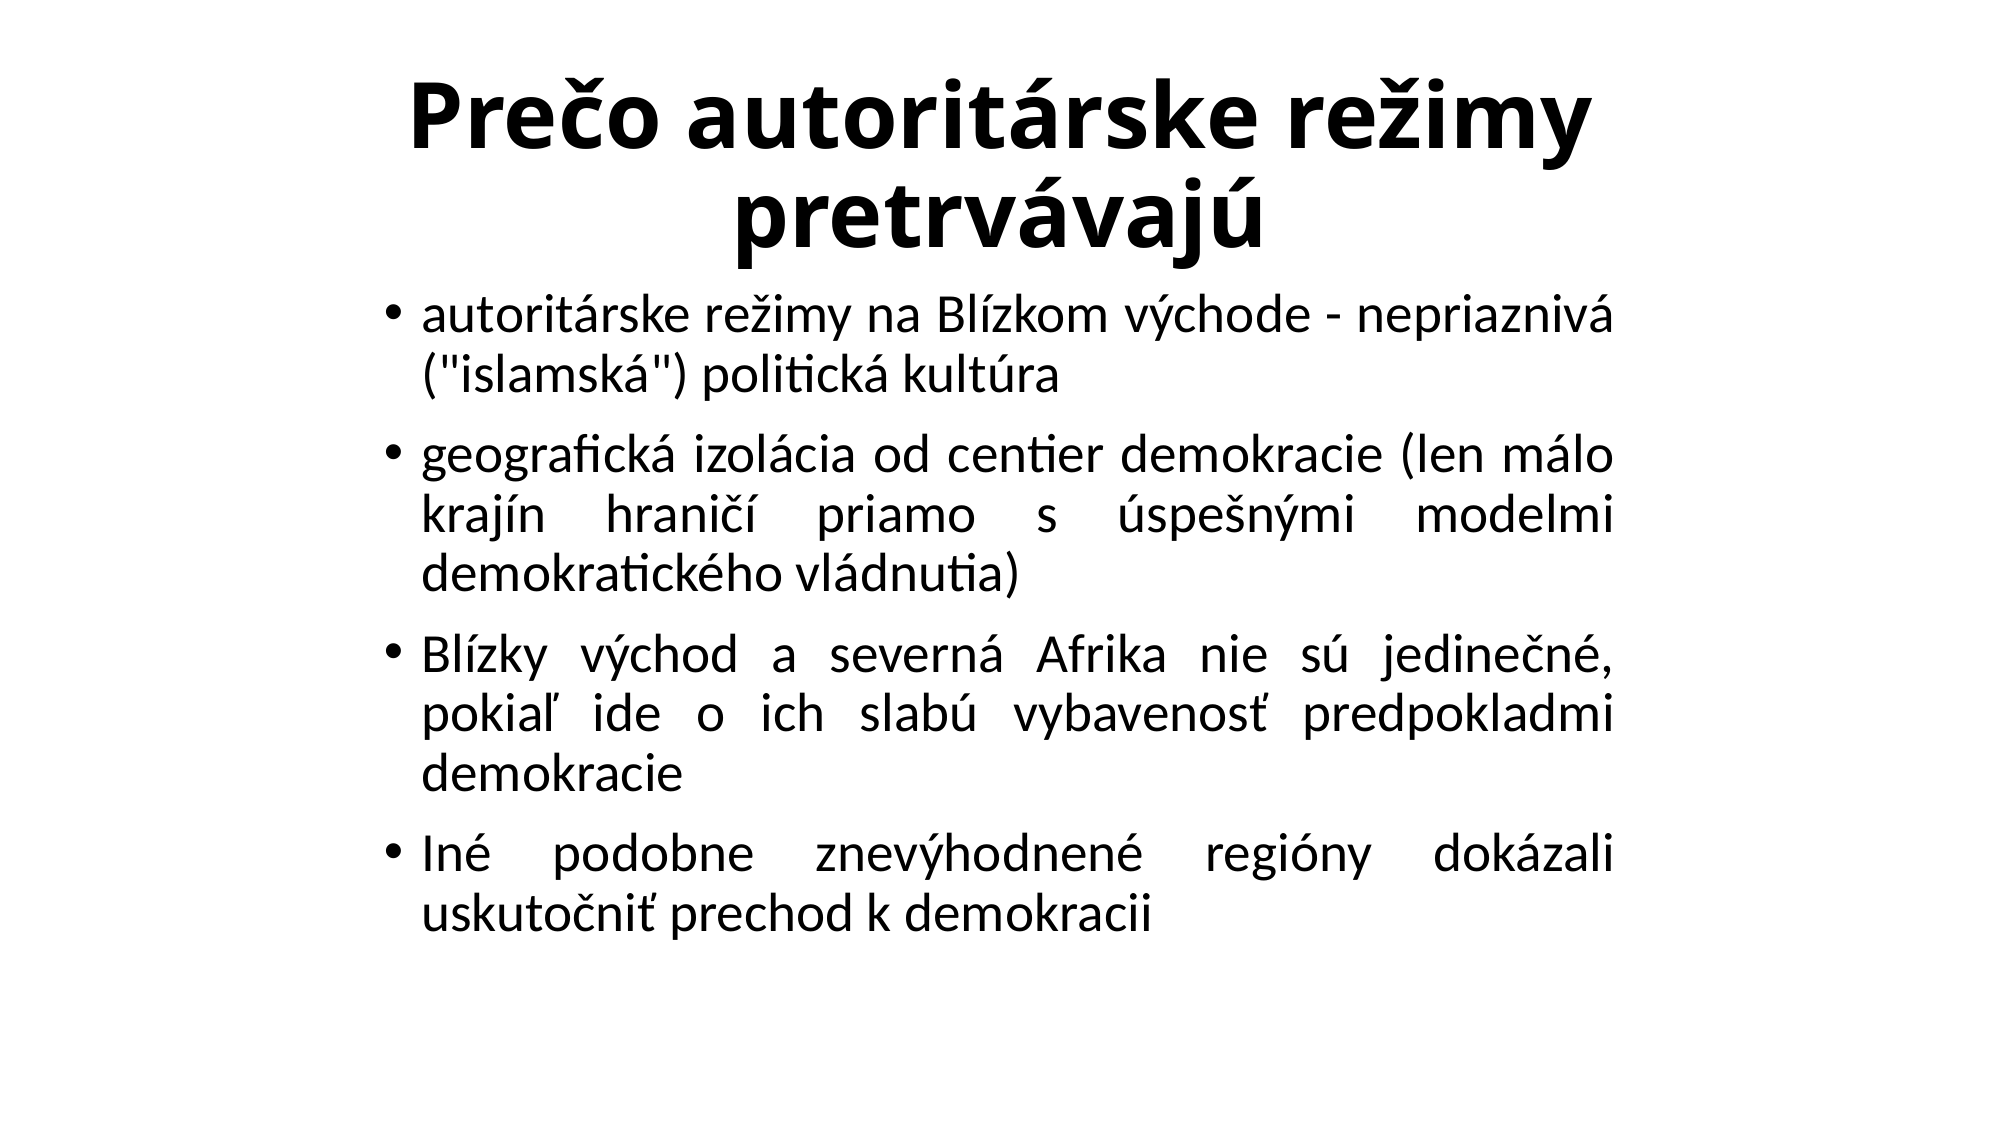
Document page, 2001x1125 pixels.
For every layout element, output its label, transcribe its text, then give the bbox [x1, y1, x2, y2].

title Prečo autoritárske režimy pretrvávajú [137, 59, 1863, 278]
list autoritárske režimy na Blízkom východe - nepriaznivá ("islamská") politická kultúra geografická izolácia od centier demokracie (len málo krajín hraničí priamo s úspešnými modelmi demokratického vládnutia) Blízky východ a severná Afrika nie sú jedinečné, pokiaľ ide o ich slabú vybavenosť predpokladmi demokracie Iné podobne znevýhodnené regióny dokázali uskutočniť prechod k demokracii [369, 277, 1631, 996]
